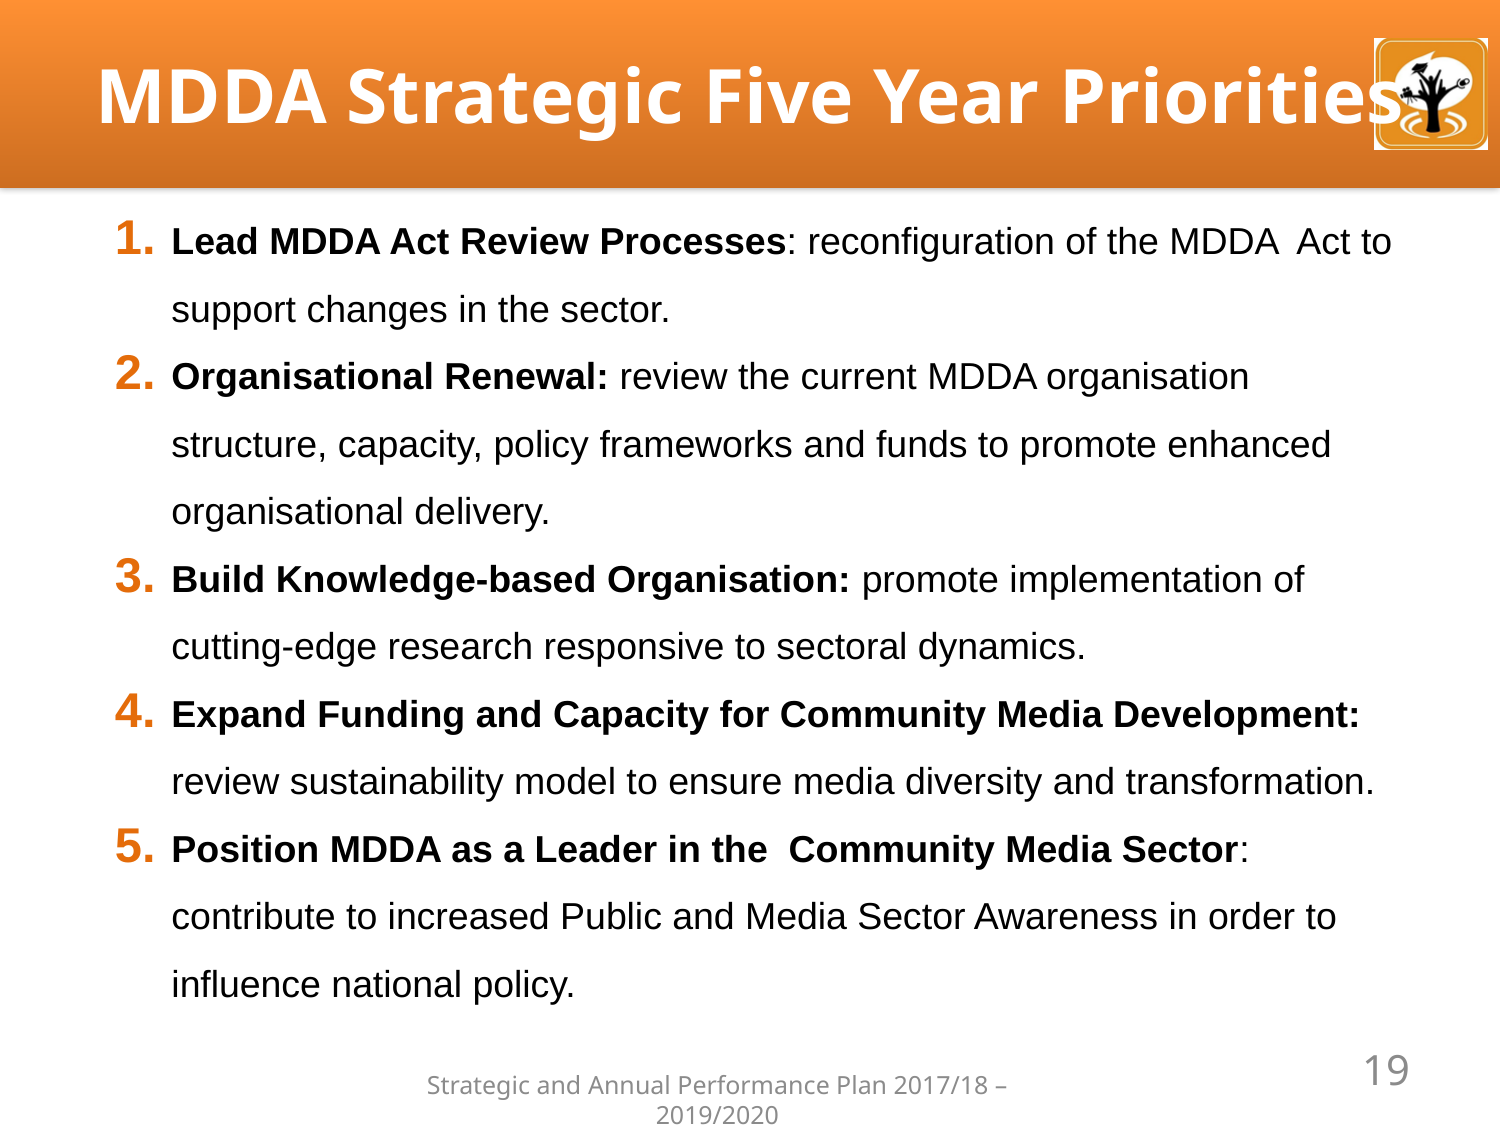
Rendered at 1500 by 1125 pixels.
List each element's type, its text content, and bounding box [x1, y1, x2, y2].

text_box Lead MDDA Act Review Processes: reconfiguration of the MDDA Act to support changes in the sector. Organisational Renewal: review the current MDDA organisation structure, capacity, policy frameworks and funds to promote enhanced organisational delivery. Build Knowledge-based Organisation: promote implementation of cutting-edge research responsive to sectoral dynamics. Expand Funding and Capacity for Community Media Development: review sustainability model to ensure media diversity and transformation. Position MDDA as a Leader in the Community Media Sector: contribute to increased Public and Media Sector Awareness in order to influence national policy. [100, 187, 1425, 1058]
footer Strategic and Annual Performance Plan 2017/18 – 2019/2020 [360, 1069, 1075, 1125]
title MDDA Strategic Five Year Priorities [74, 0, 1426, 188]
slide_number 19 [1074, 1058, 1425, 1103]
picture [1426, 38, 1488, 150]
